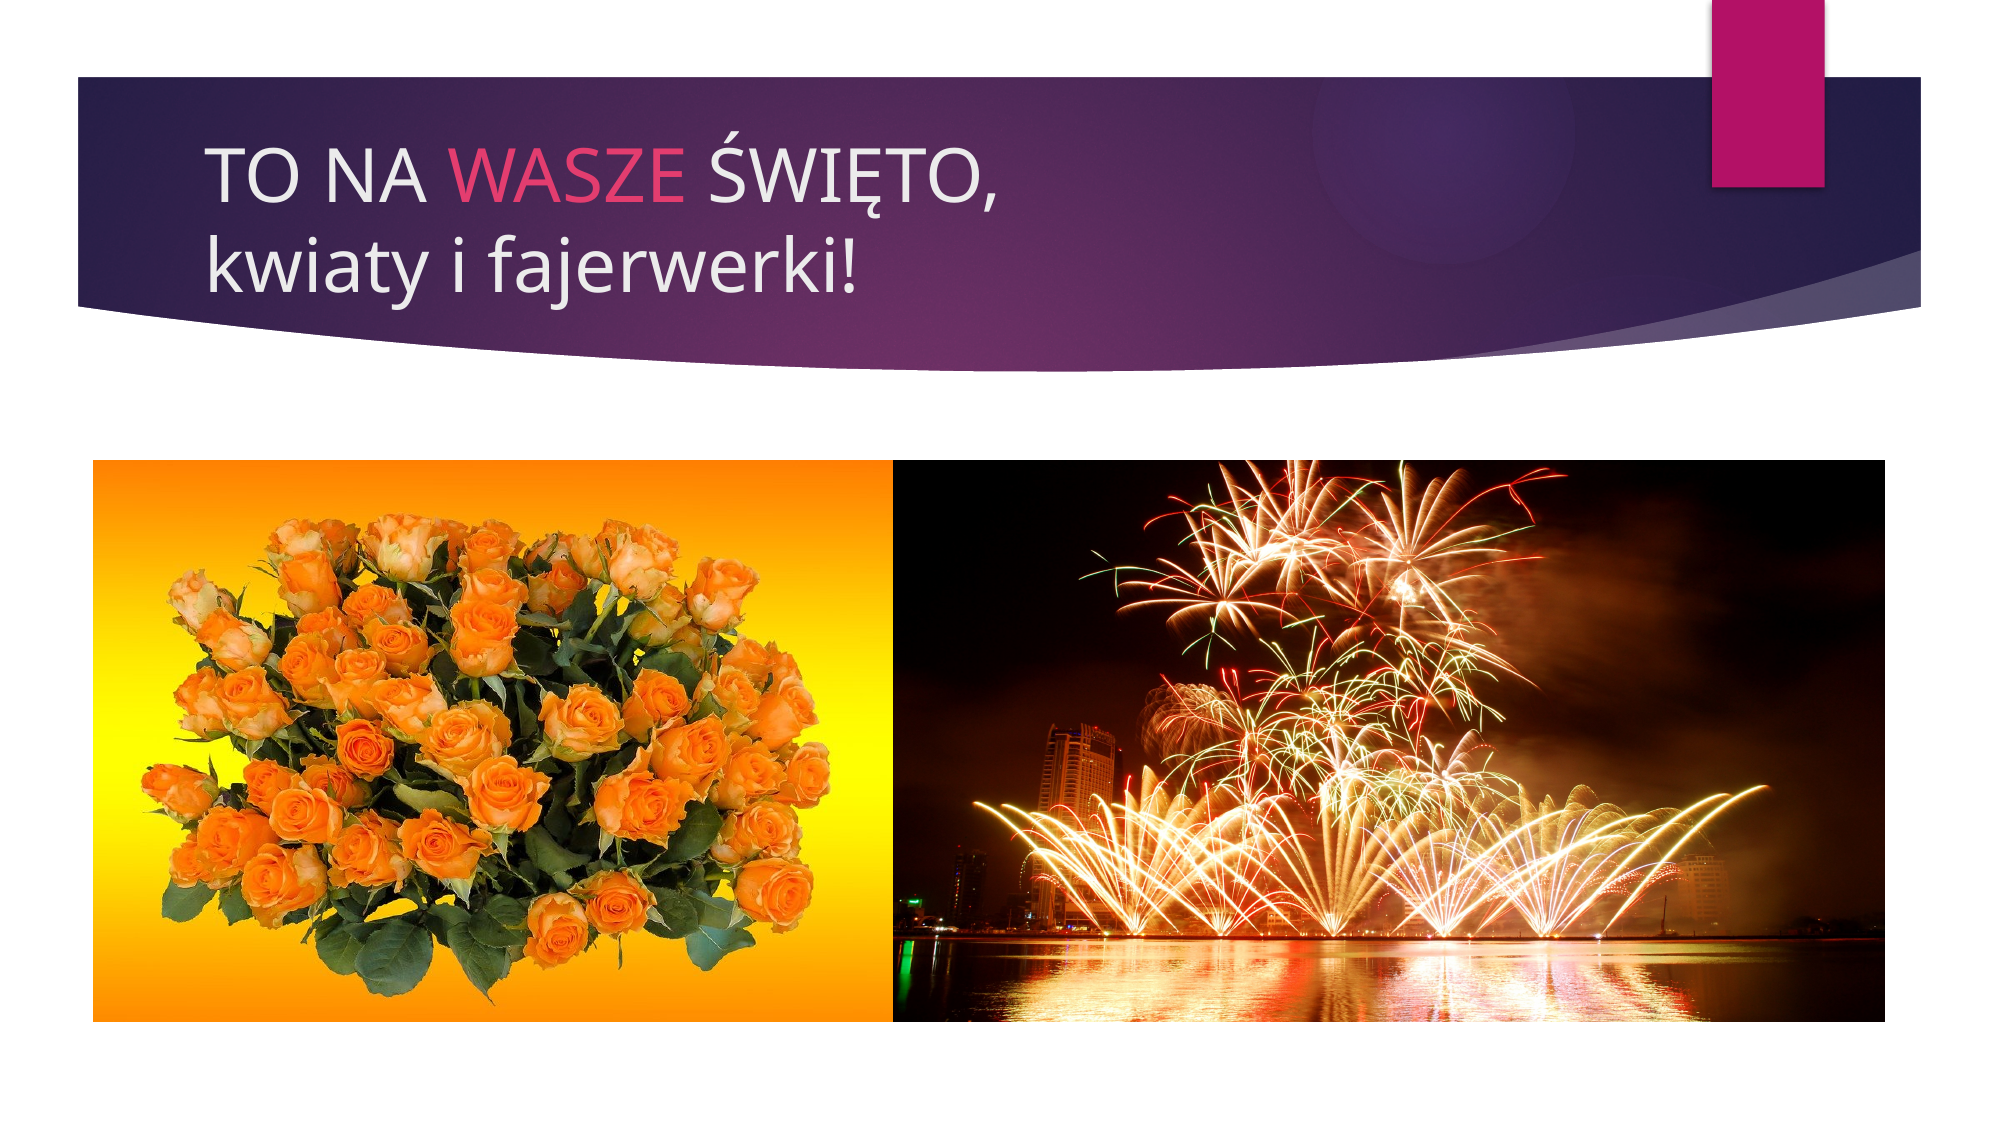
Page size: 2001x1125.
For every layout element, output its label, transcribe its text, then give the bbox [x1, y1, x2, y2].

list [93, 460, 893, 1022]
picture [893, 460, 1886, 1022]
title TO NA WASZE ŚWIĘTO, kwiaty i fajerwerki! [189, 159, 1627, 276]
